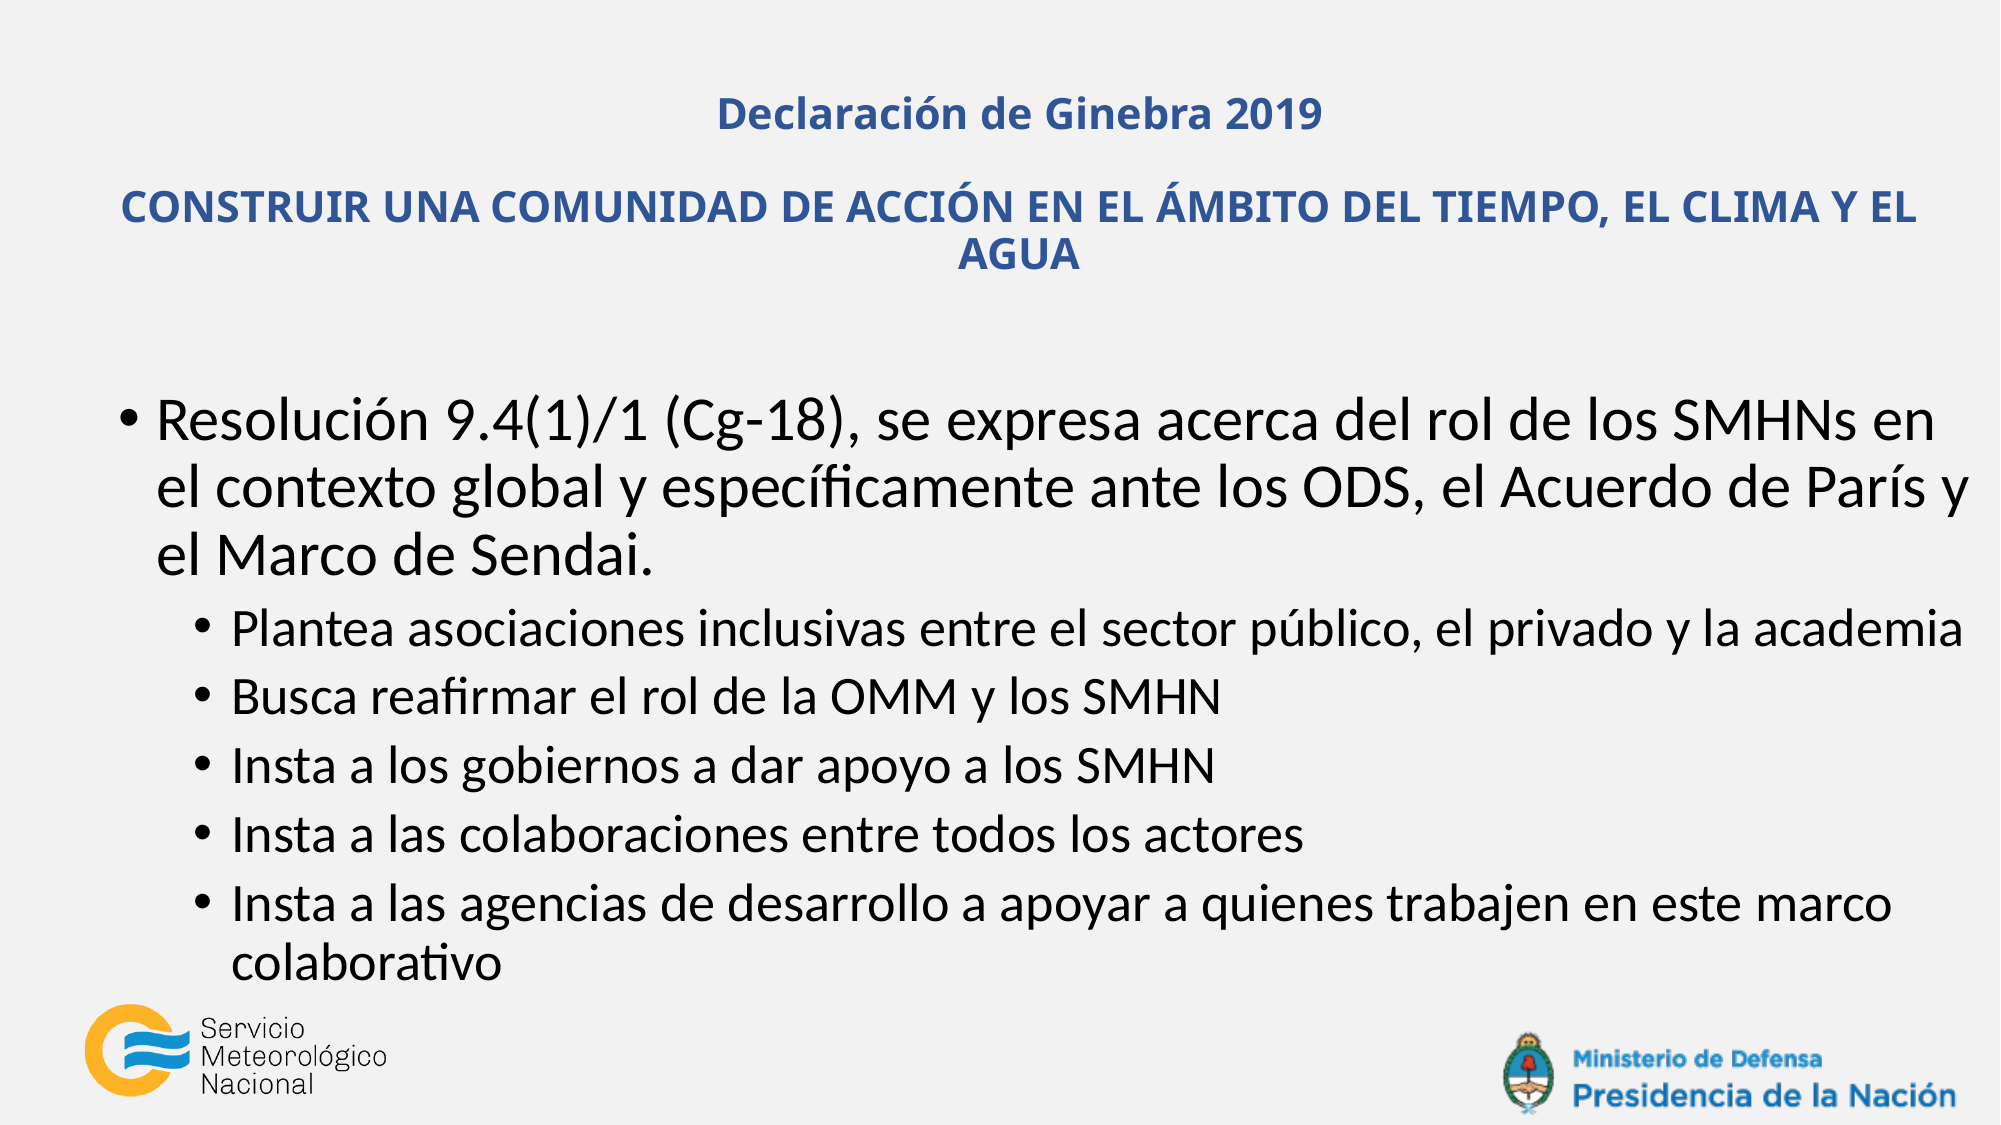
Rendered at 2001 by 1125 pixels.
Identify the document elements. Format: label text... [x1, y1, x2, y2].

title Declaración de Ginebra 2019 CONSTRUIR UNA COMUNIDAD DE ACCIÓN EN EL ÁMBITO DEL TIEMPO, EL CLIMA Y EL AGUA [79, 32, 1961, 339]
picture [1496, 1061, 1966, 1121]
list Resolución 9.4(1)/1 (Cg-18), se expresa acerca del rol de los SMHNs en el contexto global y específicamente ante los ODS, el Acuerdo de París y el Marco de Sendai. Plantea asociaciones inclusivas entre el sector público, el privado y la academia Busca reafirmar el rol de la OMM y los SMHN Insta a los gobiernos a dar apoyo a los SMHN Insta a las colaboraciones entre todos los actores Insta a las agencias de desarrollo a apoyar a quienes trabajen en este marco colaborativo [103, 379, 2000, 1061]
picture [75, 993, 398, 1107]
